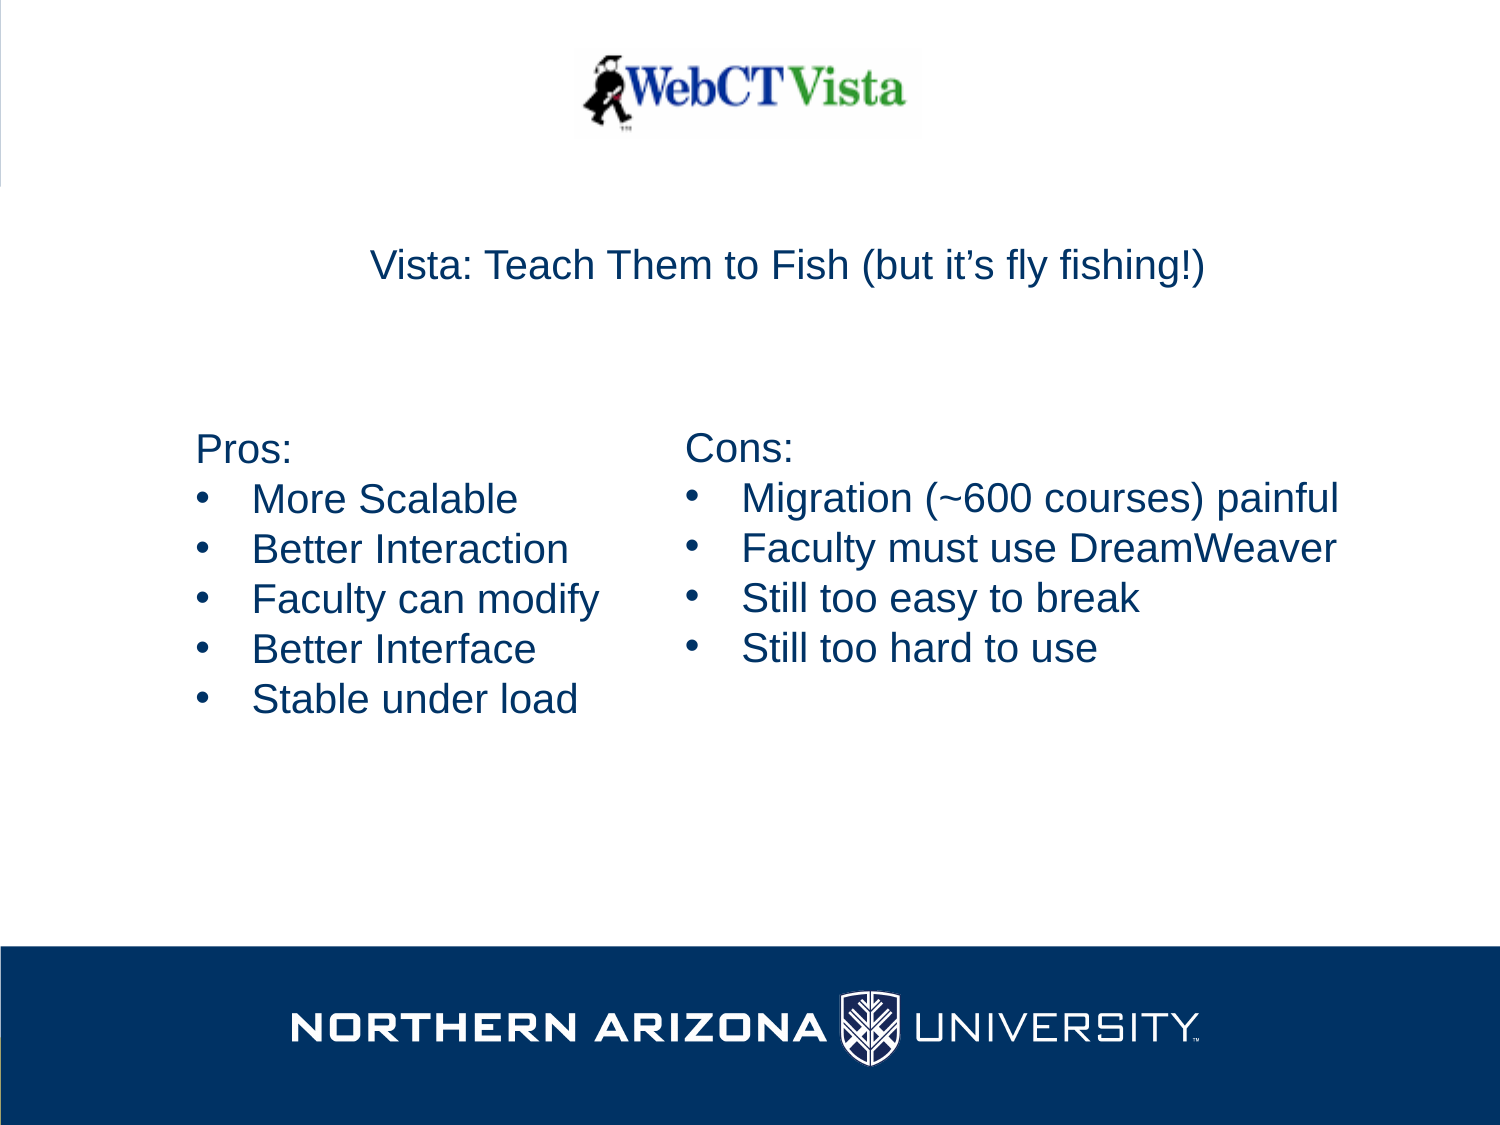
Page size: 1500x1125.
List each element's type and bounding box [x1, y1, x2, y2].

text_box [180, 230, 1399, 784]
picture [574, 48, 923, 139]
picture [292, 990, 1199, 1067]
